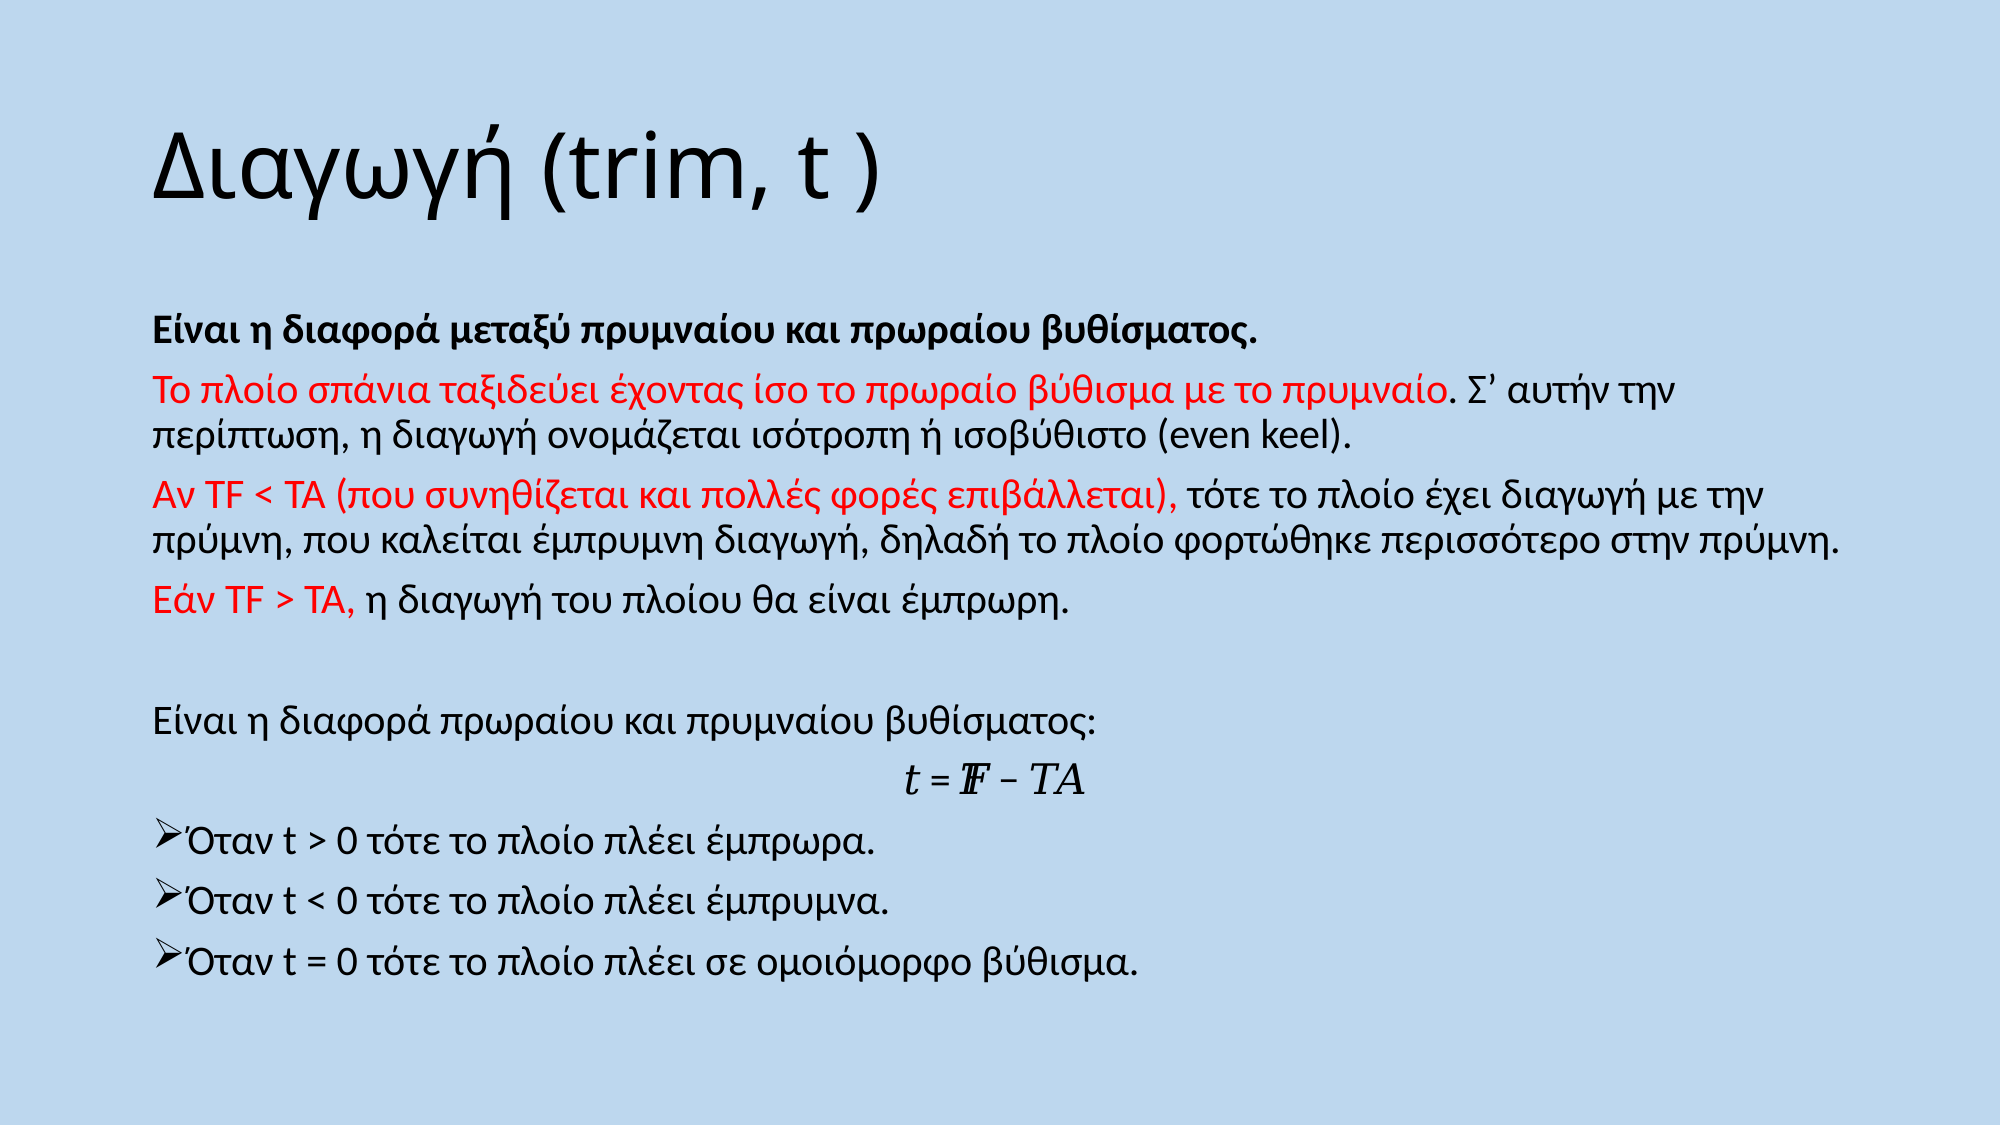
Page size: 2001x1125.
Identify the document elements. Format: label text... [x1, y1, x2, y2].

title Διαγωγή (trim, t ) [137, 59, 1863, 278]
list Είναι η διαφορά μεταξύ πρυμναίου και πρωραίου βυθίσματος. Το πλοίο σπάνια ταξιδεύει έχοντας ίσο το πρωραίο βύθισμα με το πρυμναίο. Σ’ αυτήν την περίπτωση, η διαγωγή ονομάζεται ισότροπη ή ισοβύθιστο (even keel). Αν ΤF < ΤΑ (που συνηθίζεται και πολλές φορές επιβάλλεται), τότε το πλοίο έχει διαγωγή με την πρύμνη, που καλείται έμπρυμνη διαγωγή, δηλαδή το πλοίο φορτώθηκε περισσότερο στην πρύμνη. Εάν TF > TA, η διαγωγή του πλοίου θα είναι έμπρωρη. Είναι η διαφορά πρωραίου και πρυμναίου βυθίσματος: 𝑡 = 𝛵𝐹 − 𝑇𝐴 Όταν t > 0 τότε το πλοίο πλέει έμπρωρα. Όταν t < 0 τότε το πλοίο πλέει έμπρυμνα. Όταν t = 0 τότε το πλοίο πλέει σε ομοιόμορφο βύθισμα. [137, 299, 1863, 1014]
